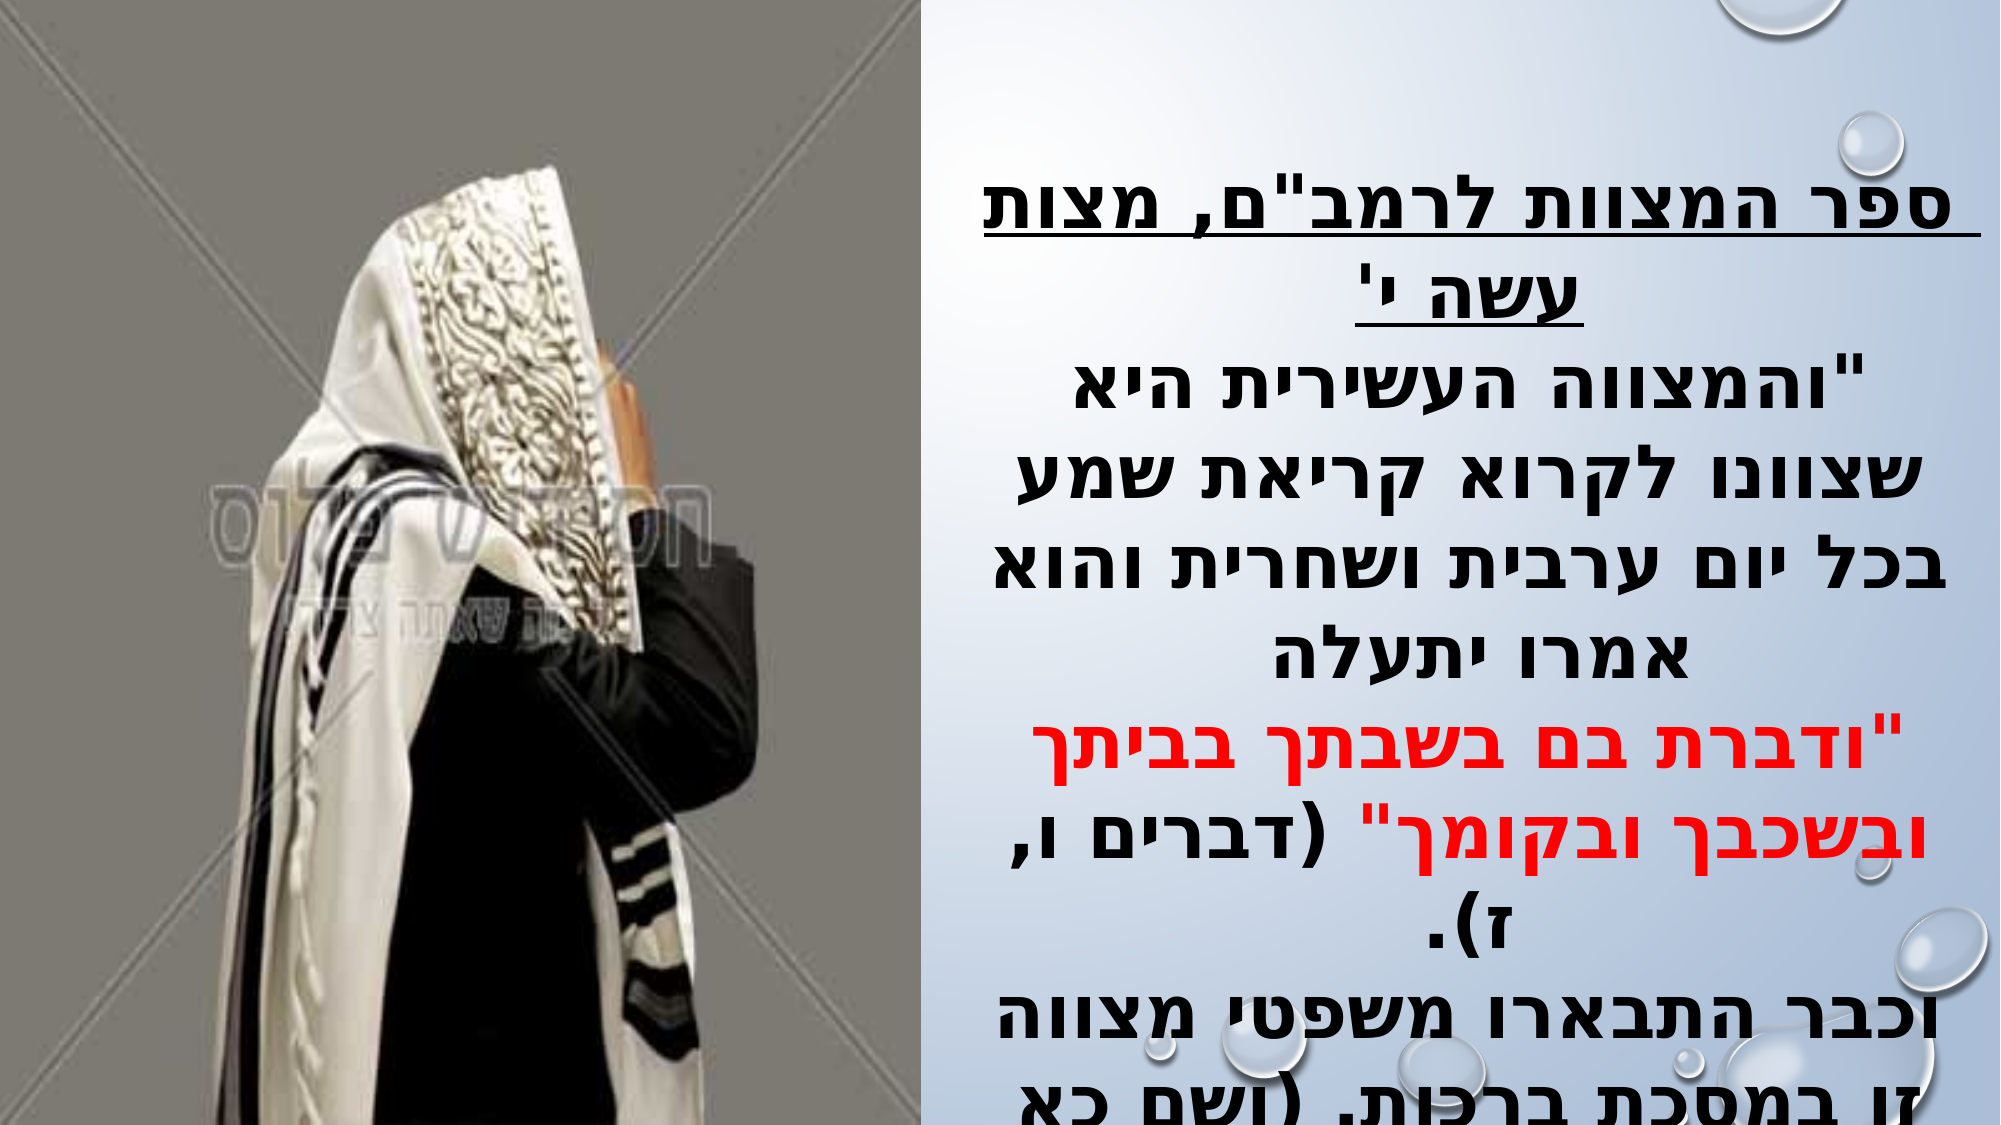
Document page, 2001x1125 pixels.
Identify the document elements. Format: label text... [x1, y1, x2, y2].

text_box ספר המצוות לרמב"ם, מצות עשה י' "והמצווה העשירית היא שצוונו לקרוא קריאת שמע בכל יום ערבית ושחרית והוא אמרו יתעלה "ודברת בם בשבתך בביתך ובשכבך ובקומך" (דברים ו, ז). וכבר התבארו משפטי מצווה זו במסכת ברכות. (ושם כא ע"א) התבאר שקריאת שמע דאורייתא. [957, 145, 1981, 1125]
picture [0, 0, 2000, 1125]
